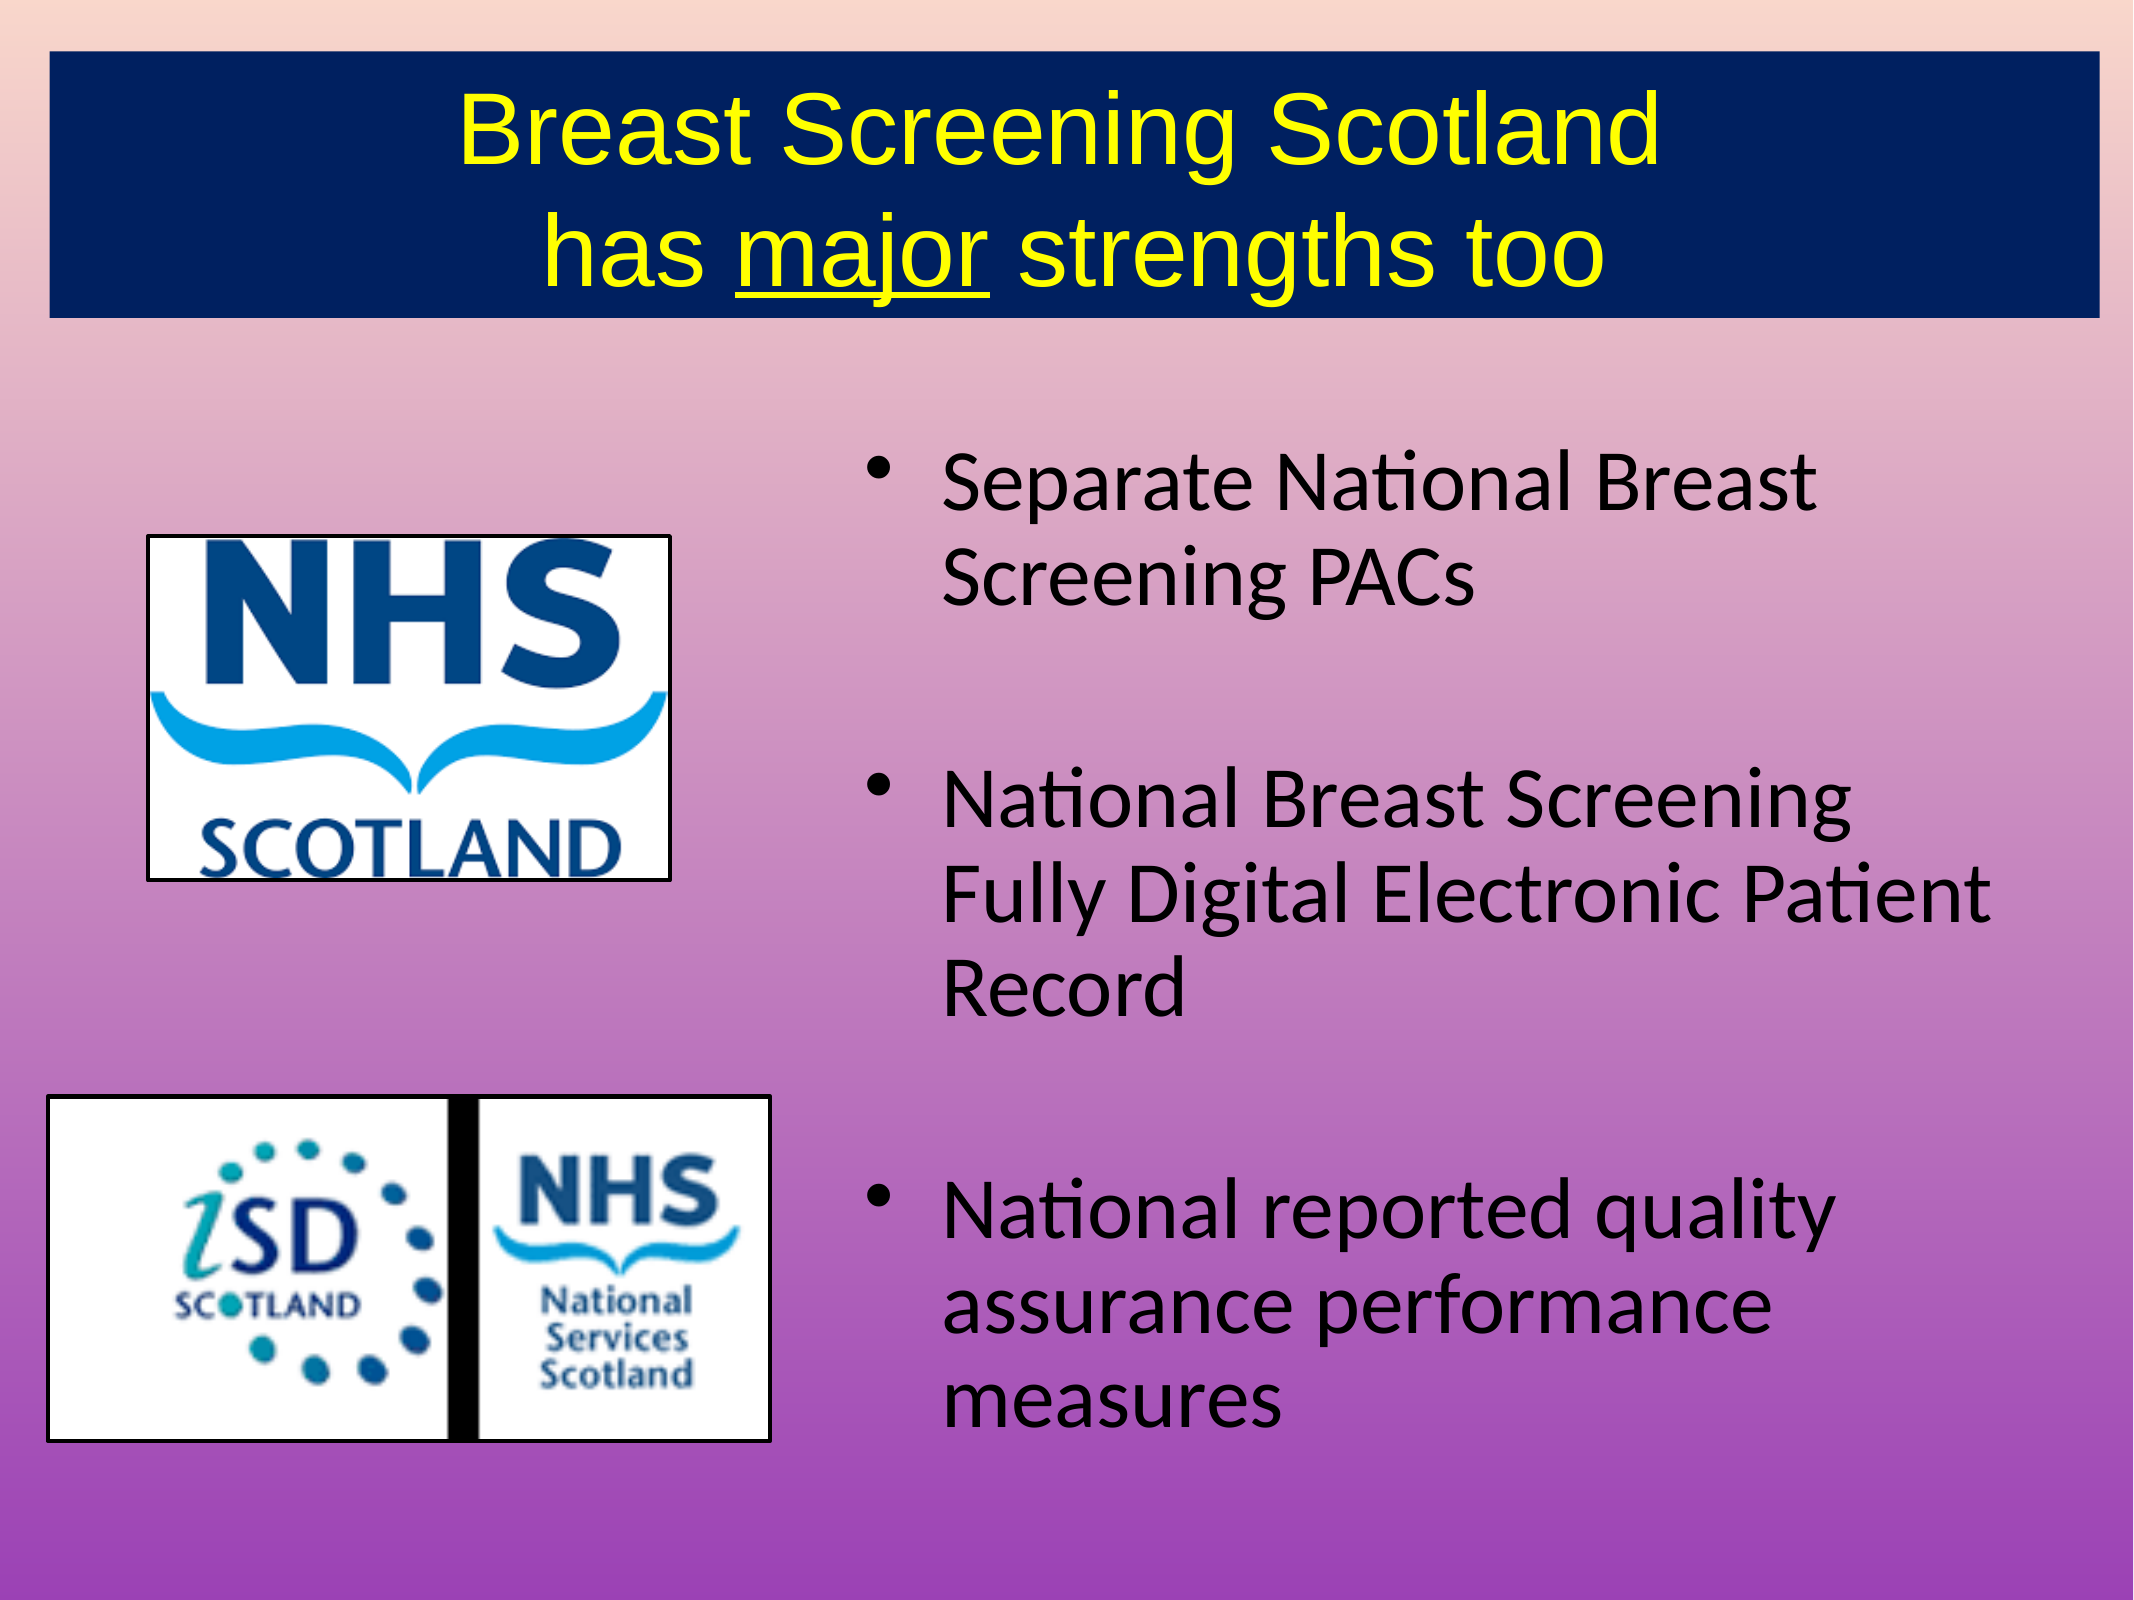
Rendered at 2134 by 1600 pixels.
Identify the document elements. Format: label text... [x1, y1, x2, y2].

picture [149, 537, 668, 879]
title Breast Screening Scotland has major strengths too [49, 50, 2101, 319]
list Separate National Breast Screening PACs National Breast Screening Fully Digital Electronic Patient Record National reported quality assurance performance measures [853, 424, 2014, 1566]
picture [49, 1098, 769, 1439]
